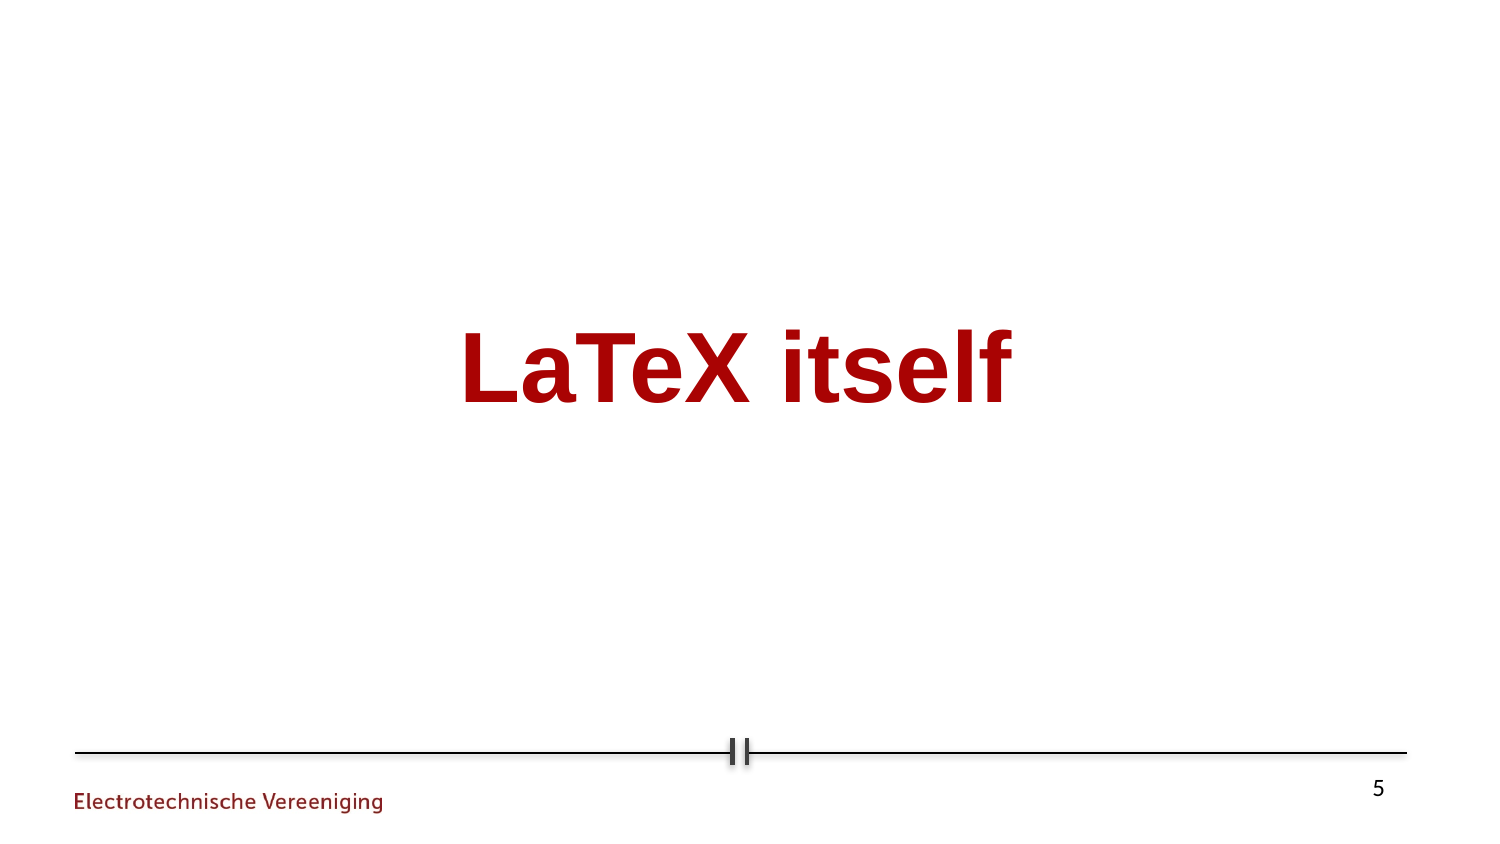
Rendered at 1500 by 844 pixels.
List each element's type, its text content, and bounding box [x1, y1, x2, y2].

picture [75, 793, 382, 814]
list LaTeX itself [64, 280, 1408, 446]
